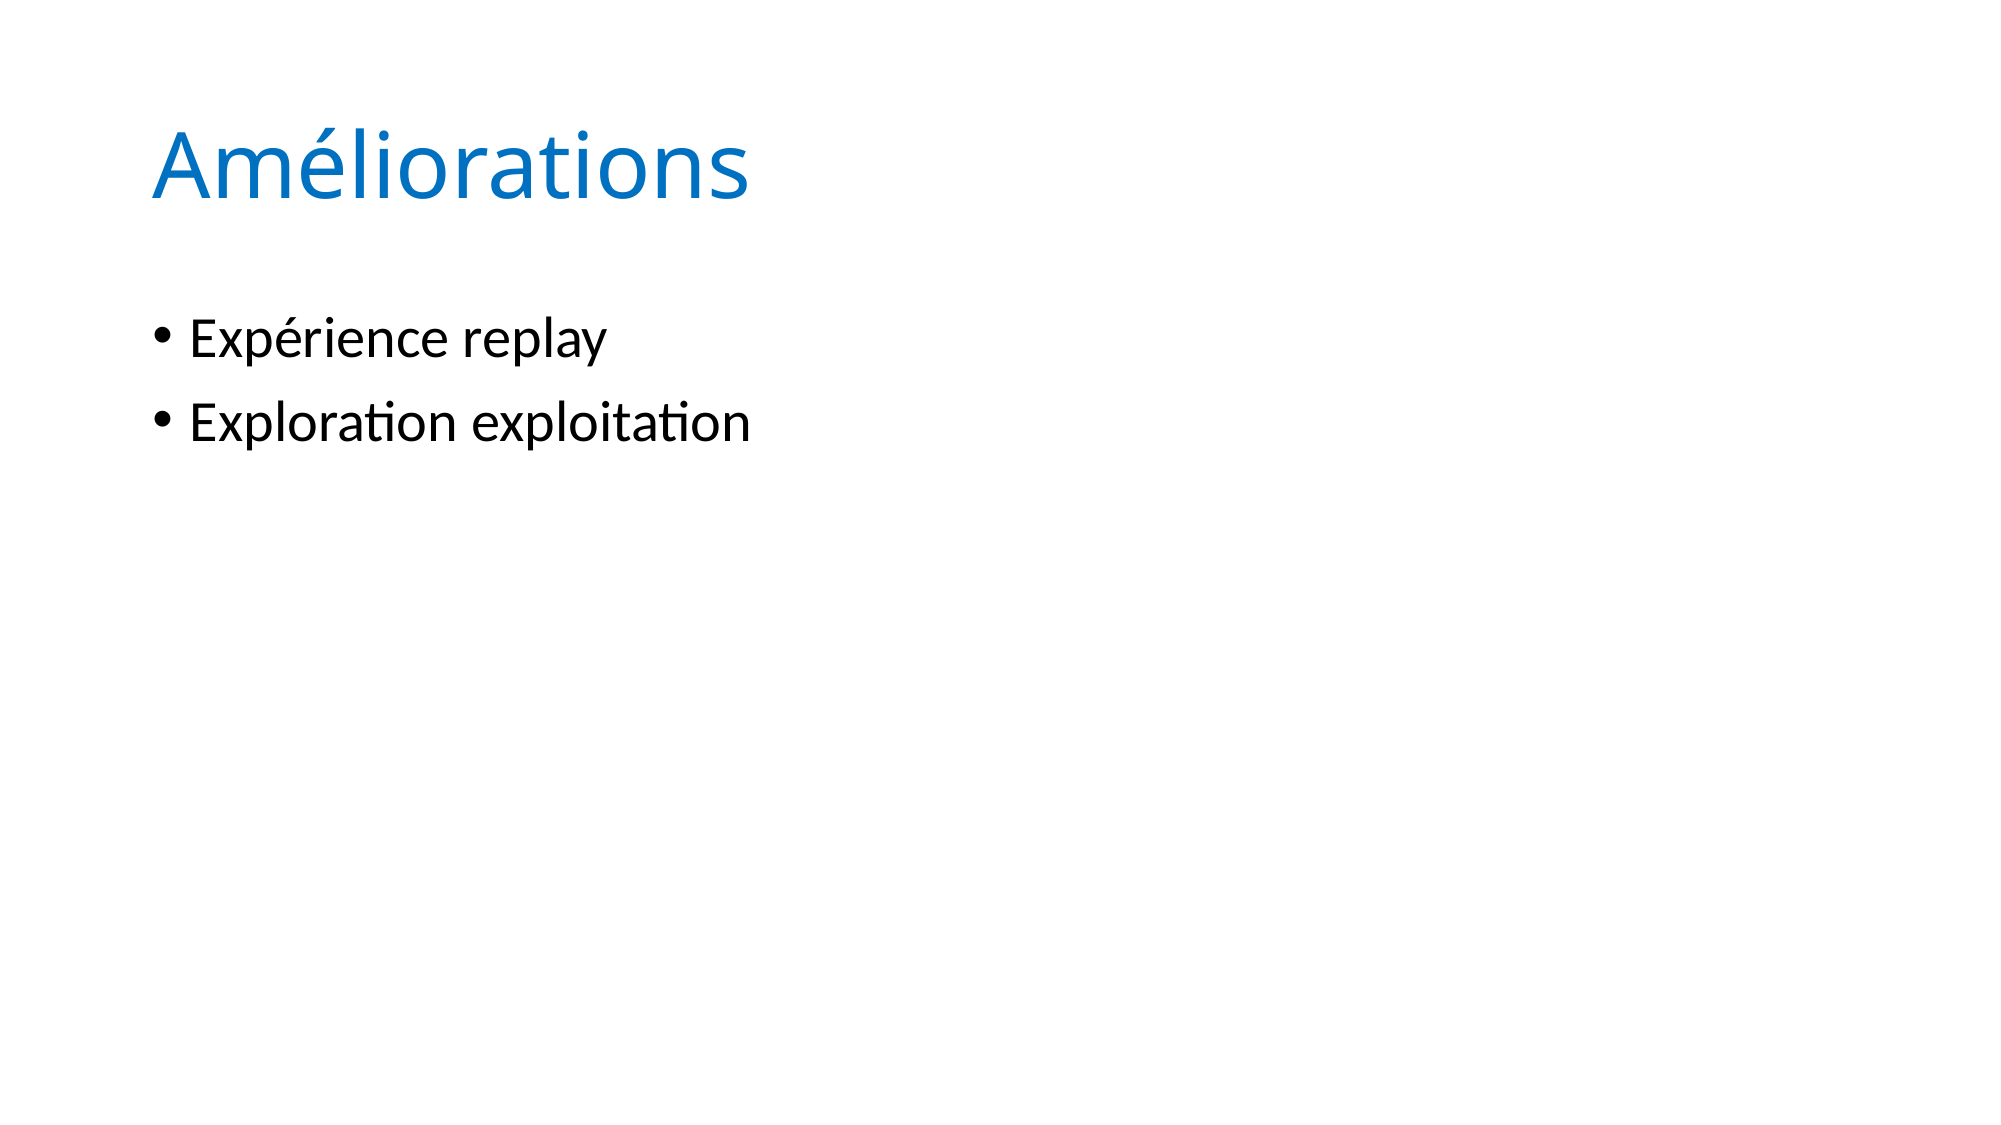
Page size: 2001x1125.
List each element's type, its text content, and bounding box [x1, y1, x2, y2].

title Améliorations [137, 59, 1863, 278]
list Expérience replay Exploration exploitation [137, 299, 1863, 1014]
